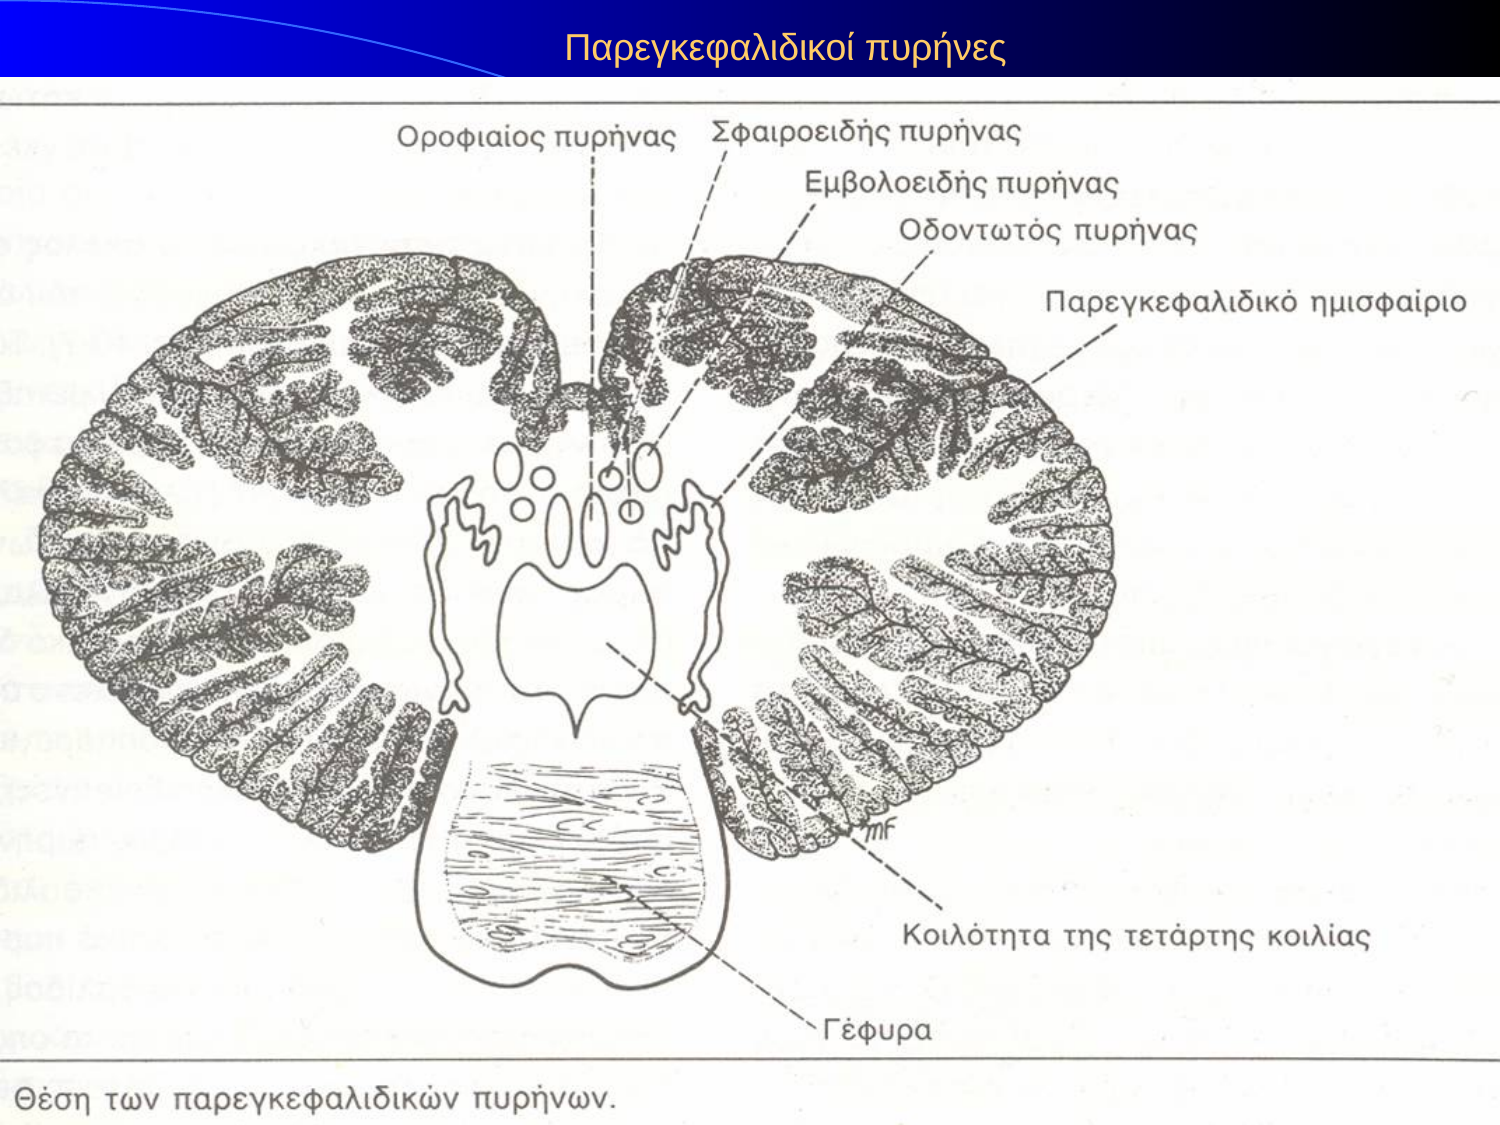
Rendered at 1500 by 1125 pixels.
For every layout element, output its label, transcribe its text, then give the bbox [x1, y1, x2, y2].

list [0, 77, 1500, 1125]
title Παρεγκεφαλιδικοί πυρήνες [407, 0, 1164, 75]
